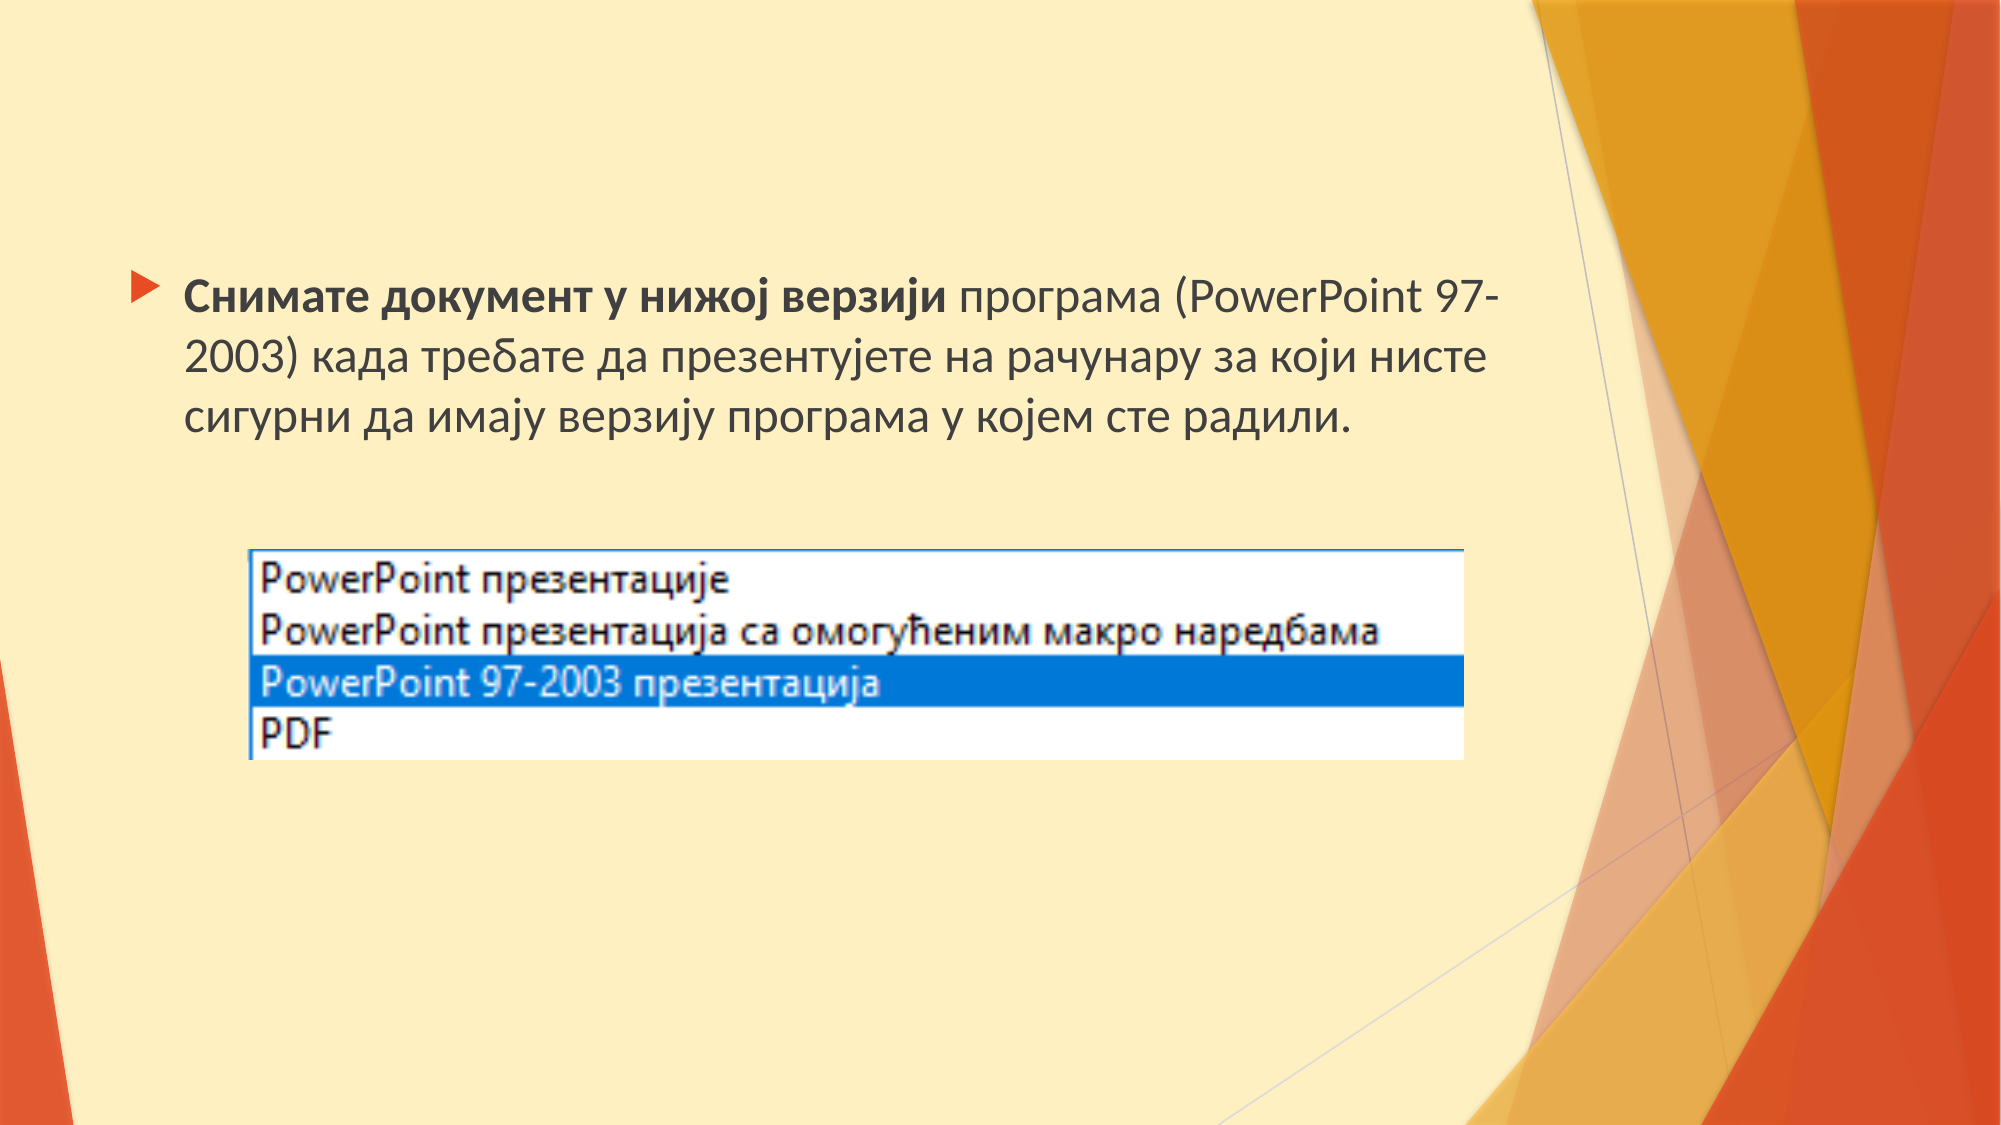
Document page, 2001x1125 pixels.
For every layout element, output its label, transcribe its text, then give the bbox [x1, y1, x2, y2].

picture [247, 548, 1464, 760]
list Снимате документ у нижој верзији програма (PowerPoint 97-2003) када требате да презентујете на рачунару за који нисте сигурни да имају верзију програма у којем сте радили. [112, 254, 1558, 1125]
